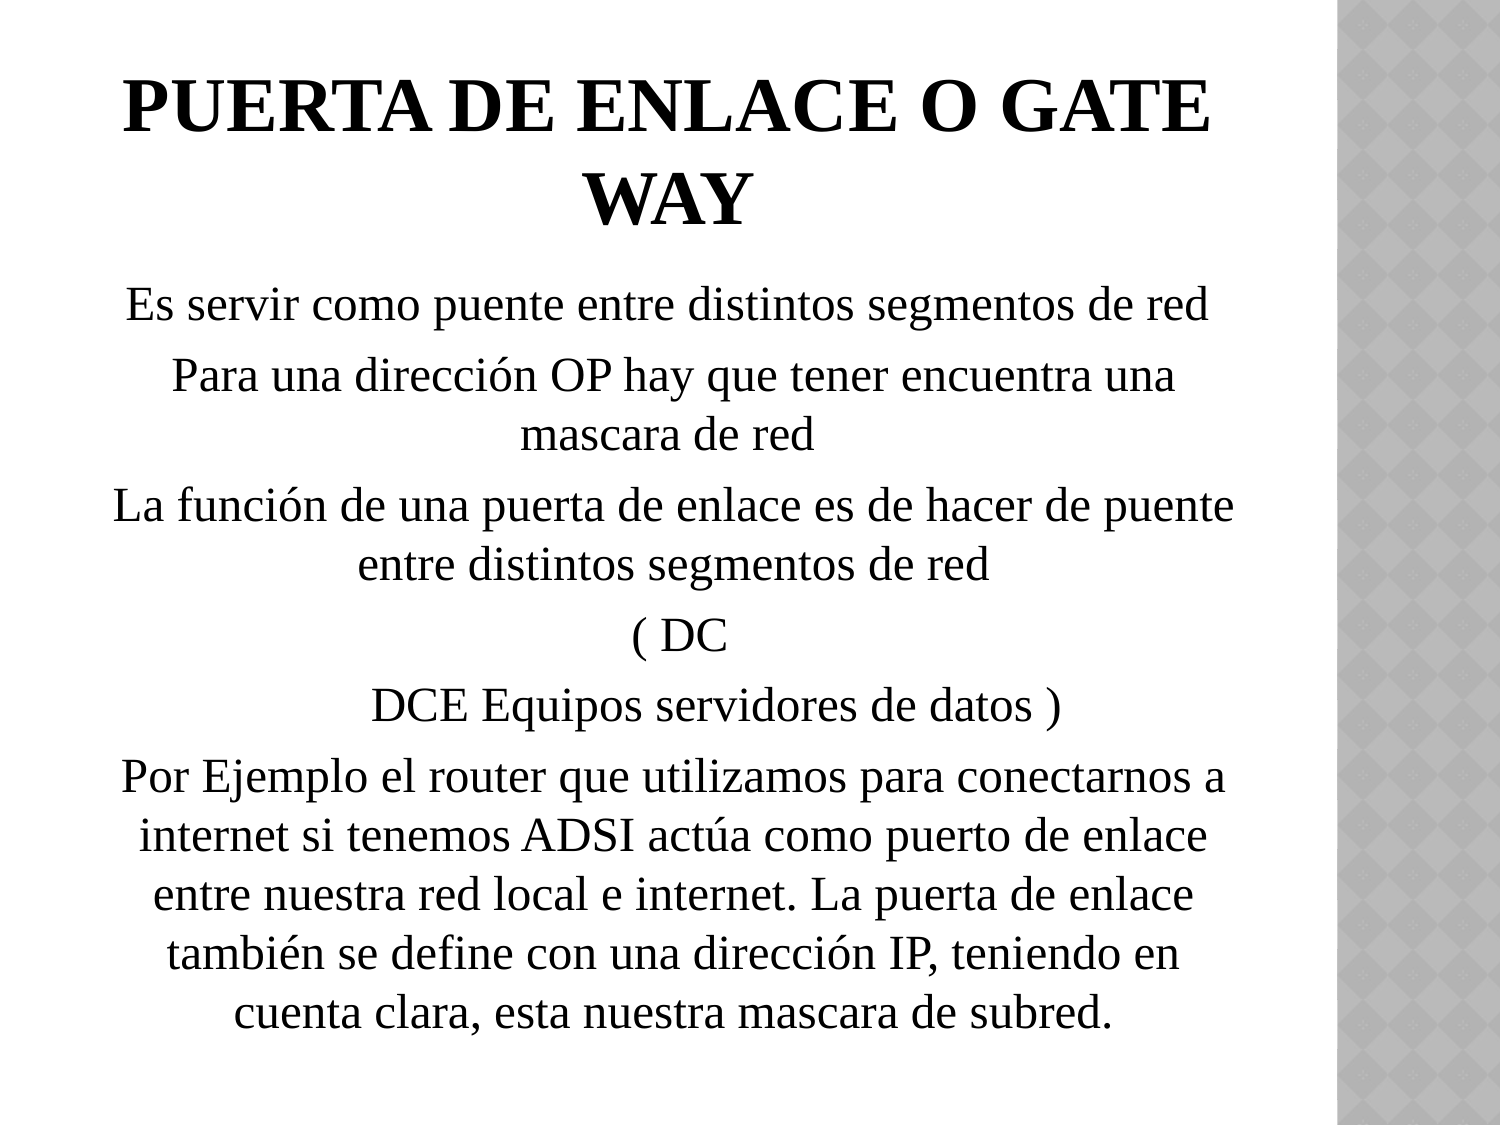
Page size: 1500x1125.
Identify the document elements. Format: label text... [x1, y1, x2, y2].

list Es servir como puente entre distintos segmentos de red Para una dirección OP hay que tener encuentra una mascara de red La función de una puerta de enlace es de hacer de puente entre distintos segmentos de red ( DC DCE Equipos servidores de datos ) Por Ejemplo el router que utilizamos para conectarnos a internet si tenemos ADSI actúa como puerto de enlace entre nuestra red local e internet. La puerta de enlace también se define con una dirección IP, teniendo en cuenta clara, esta nuestra mascara de subred. [75, 264, 1263, 1059]
title Puerta de enlace O Gate Way [75, 52, 1263, 240]
